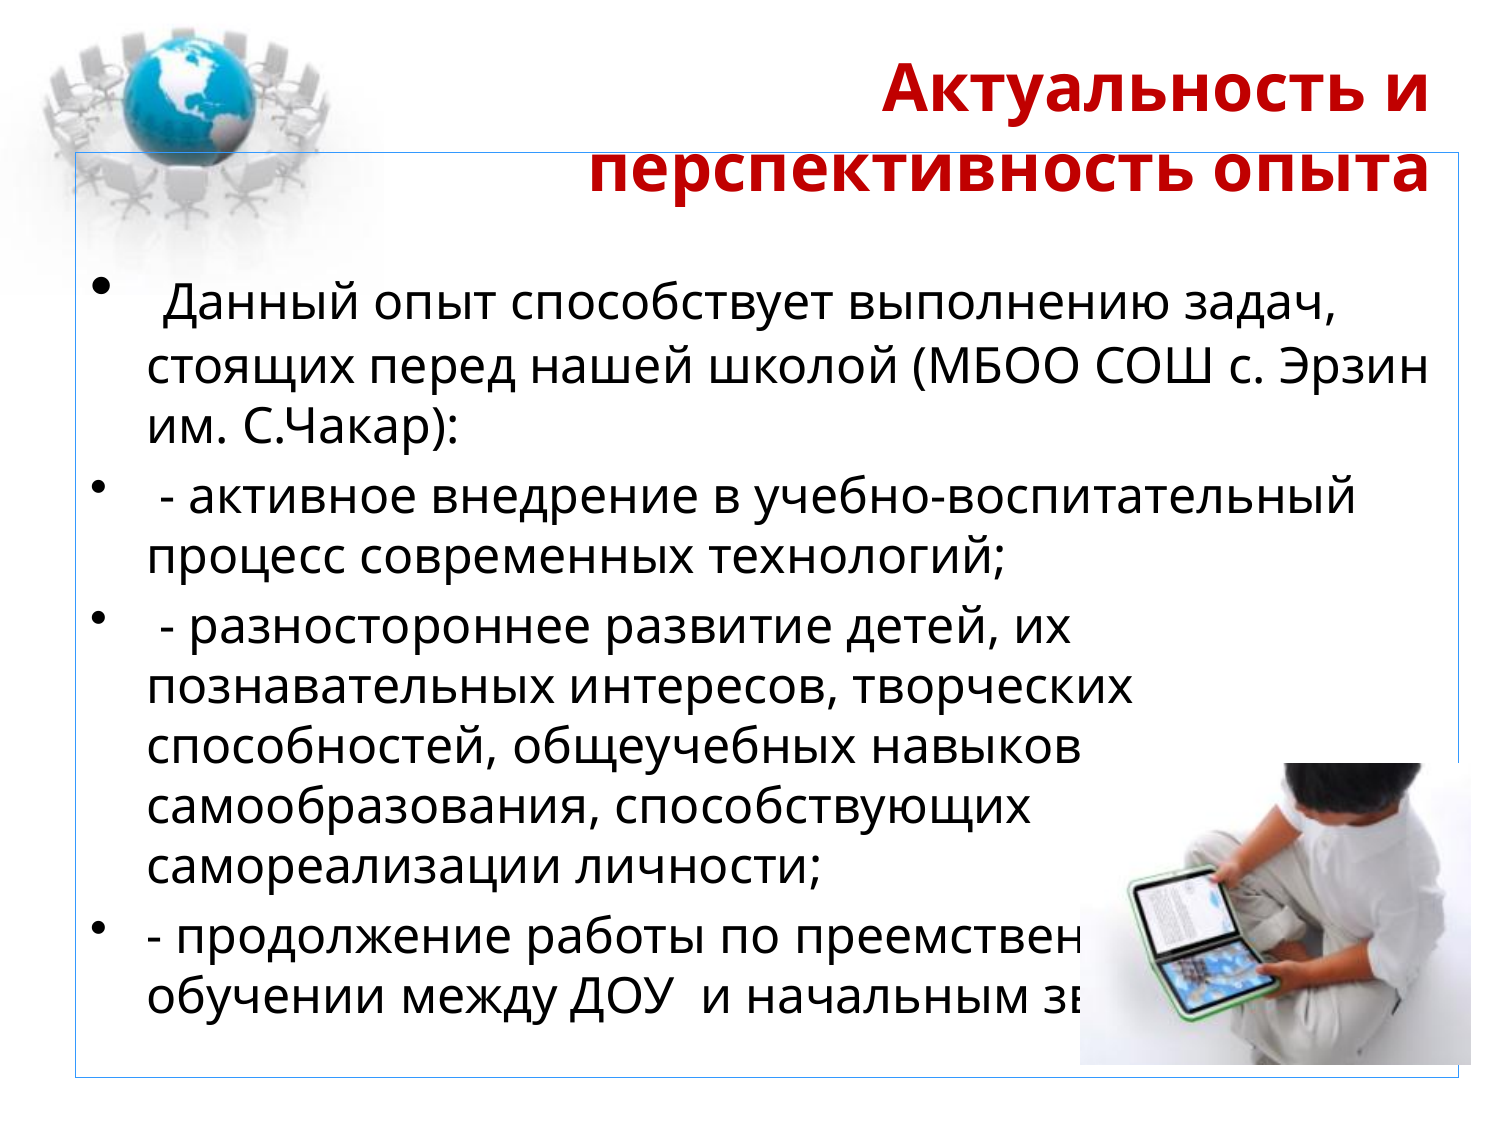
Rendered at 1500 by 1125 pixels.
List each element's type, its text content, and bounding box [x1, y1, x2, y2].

picture [1080, 762, 1471, 1065]
title Актуальность и перспективность опыта [336, 30, 1447, 152]
list Данный опыт способствует выполнению задач, стоящих перед нашей школой (МБОО СОШ с. Эрзин им. С.Чакар): - активное внедрение в учебно-воспитательный процесс современных технологий; - разностороннее развитие детей, их познавательных интересов, творческих способностей, общеучебных навыков самообразования, способствующих самореализации личности; - продолжение работы по преемственности в обучении между ДОУ и начальным звеном. [75, 152, 1459, 1078]
picture [0, 0, 384, 295]
